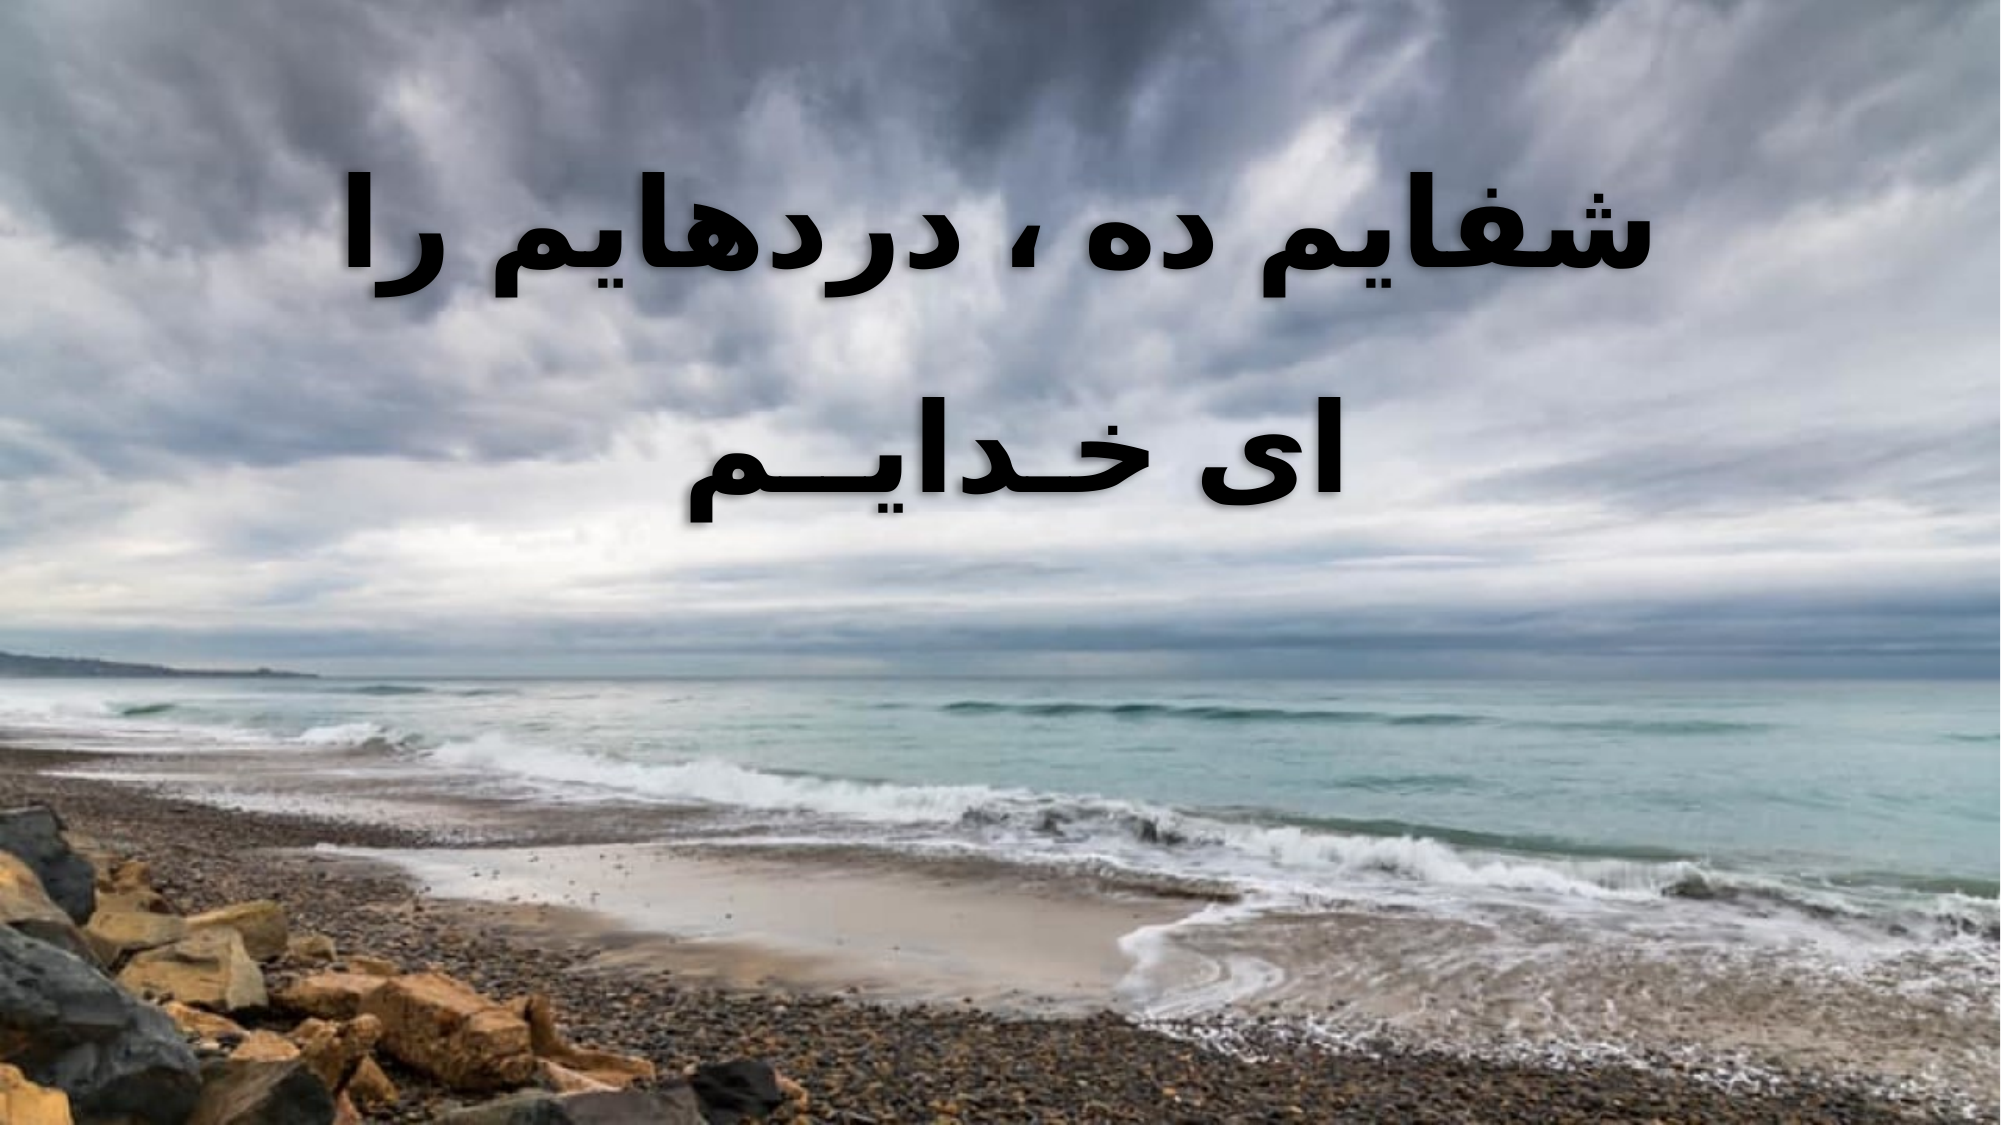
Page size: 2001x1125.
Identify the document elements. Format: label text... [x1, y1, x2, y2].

text_box شفایم ده ، دردهایم را ای خـدایــم [0, 0, 2000, 525]
